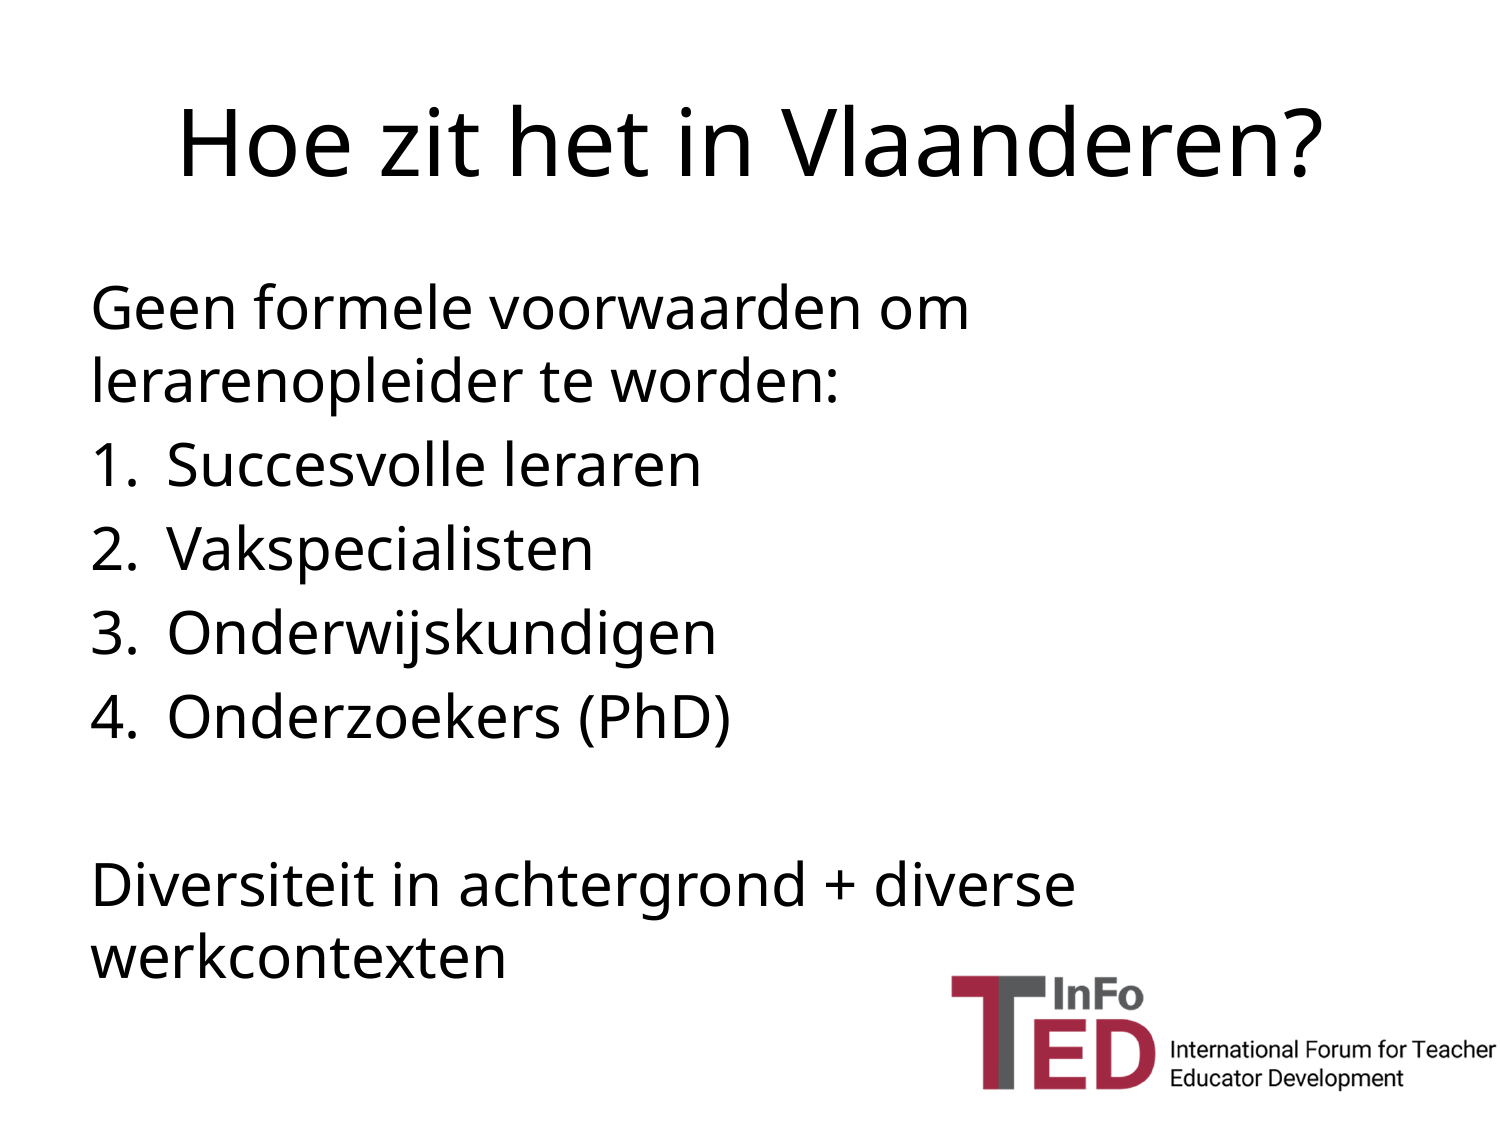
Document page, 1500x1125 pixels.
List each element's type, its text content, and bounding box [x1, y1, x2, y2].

list Geen formele voorwaarden om lerarenopleider te worden: Succesvolle leraren Vakspecialisten Onderwijskundigen Onderzoekers (PhD) Diversiteit in achtergrond + diverse werkcontexten [75, 262, 1425, 1005]
title Hoe zit het in Vlaanderen? [75, 45, 1425, 233]
picture [946, 970, 1500, 1097]
